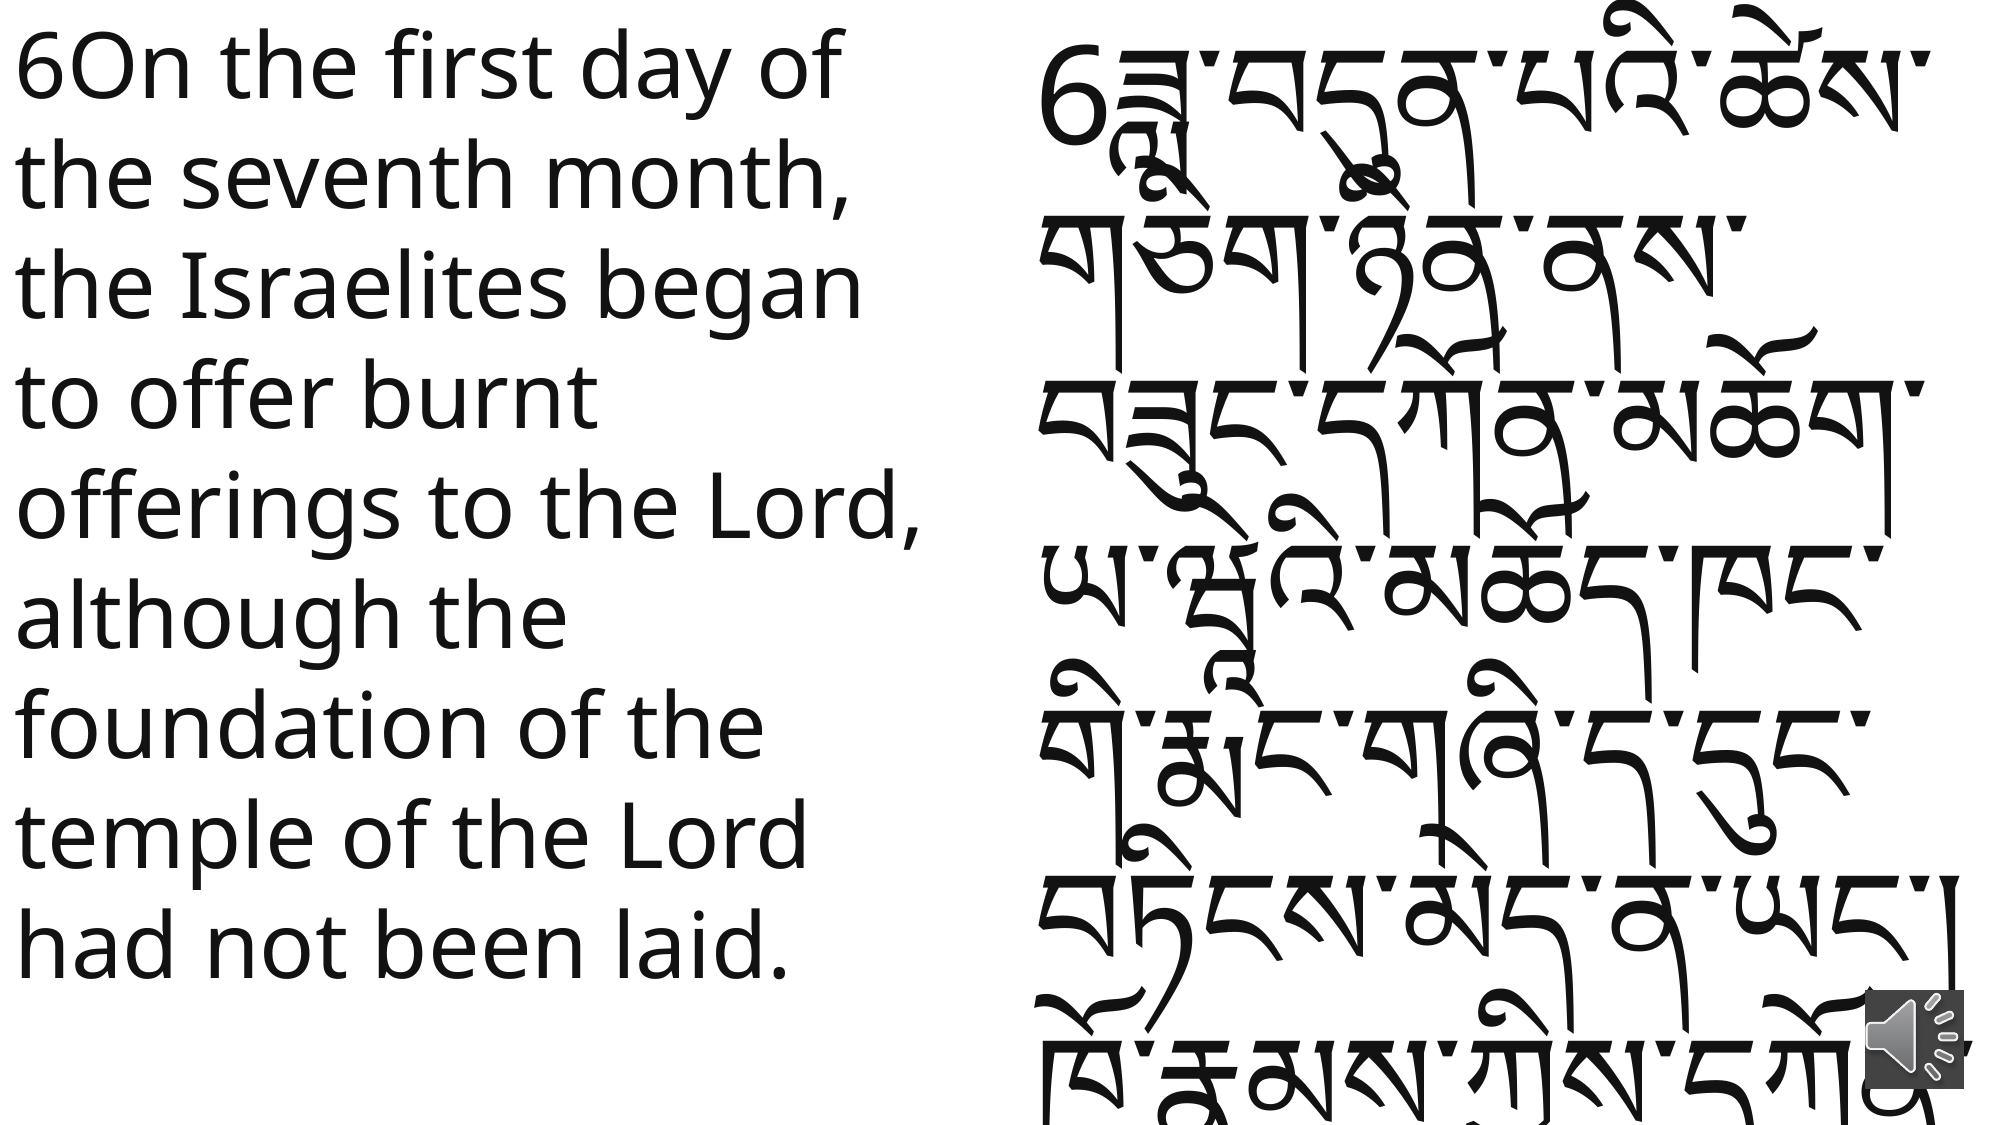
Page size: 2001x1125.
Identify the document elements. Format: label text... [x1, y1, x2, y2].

text_box 6On the first day of the seventh month, the Israelites began to offer burnt offerings to the Lord, although the foundation of the temple of the Lord had not been laid. [0, 0, 981, 1125]
text_box 6ཟླ་བདུན་པའི་ཚེས་གཅིག་ཉིན་ནས་བཟུང་དཀོན་མཆོག་ཡ་ཝཱེའི་མཆོད་ཁང་གི་རྨང་གཞི་ད་དུང་བཏིངས་མེད་ན་ཡང་། ཁོ་རྣམས་ཀྱིས་དཀོན་མཆོག་ཡ་ཝཱེ་ལ་སྦྱིན་སྲེག་གི་མཆོད་པ་འབུལ་བའི་འགོ་བརྩམས། [1019, 0, 2000, 1125]
picture [1864, 989, 1965, 1090]
